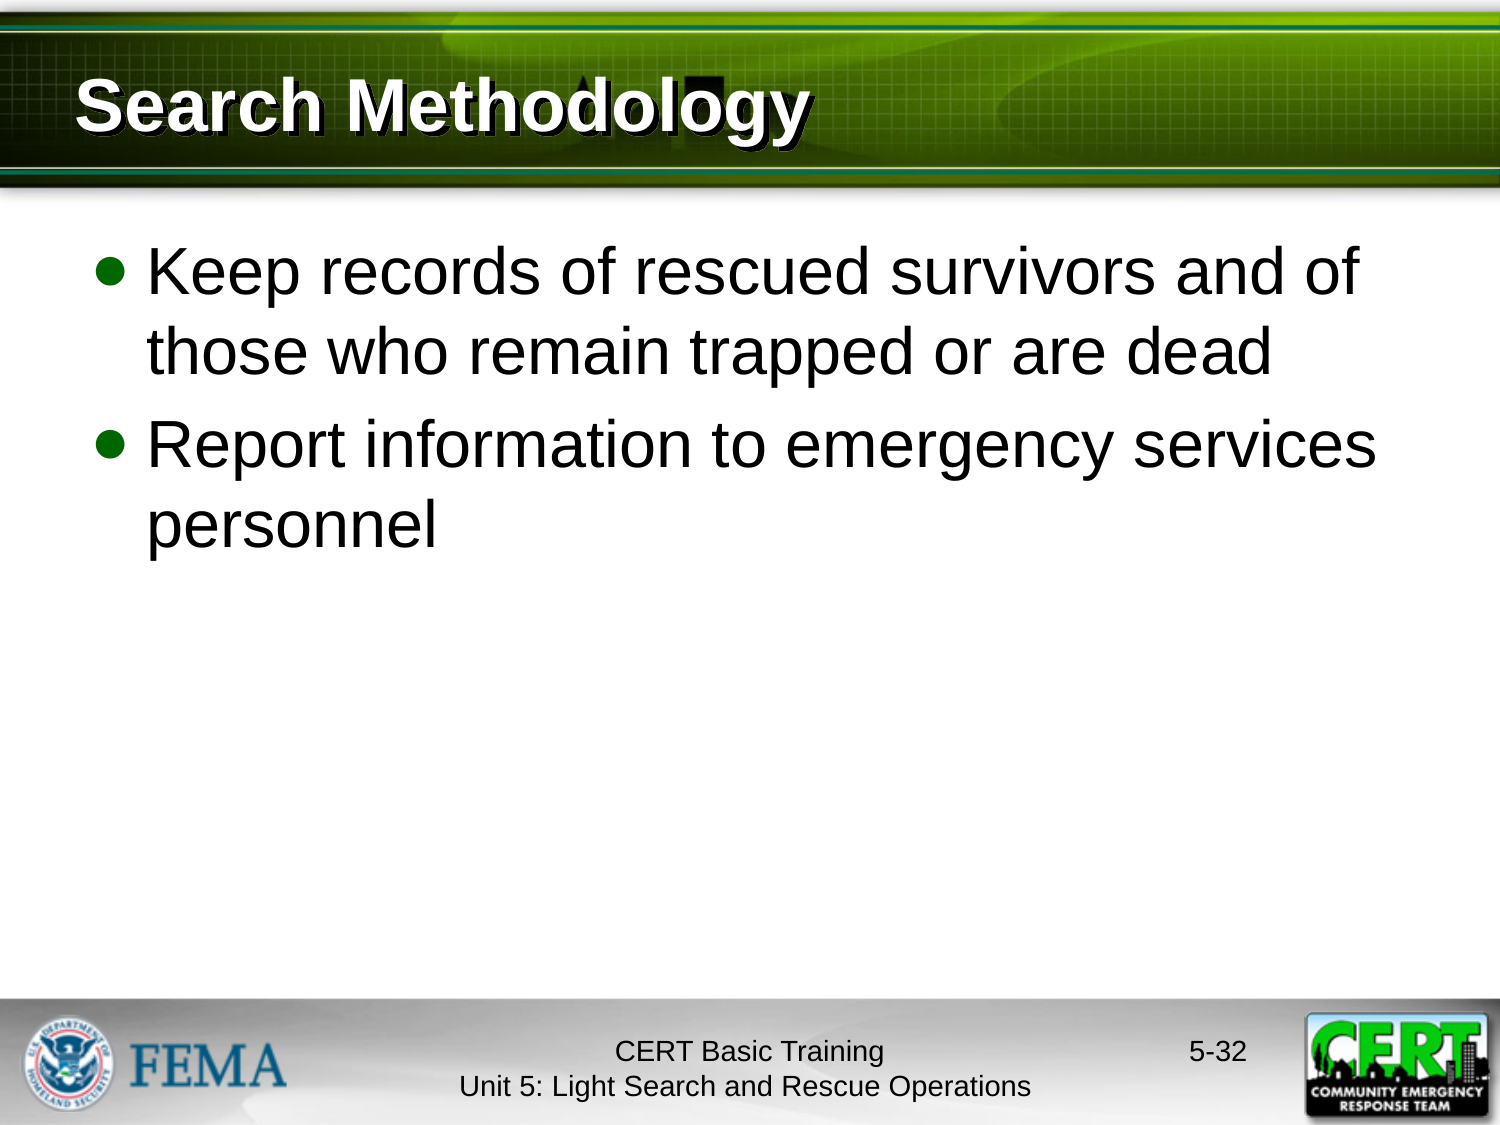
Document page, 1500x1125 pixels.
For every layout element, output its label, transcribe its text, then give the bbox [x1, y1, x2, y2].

footer CERT Basic Training Unit 5: Light Search and Rescue Operations [437, 1024, 1063, 1103]
list Keep records of rescued survivors and of those who remain trapped or are dead Report information to emergency services personnel [75, 220, 1425, 963]
slide_number 5-31 [1063, 1024, 1263, 1103]
picture [0, 0, 1500, 1125]
text_box Search Methodology [59, 44, 1410, 158]
